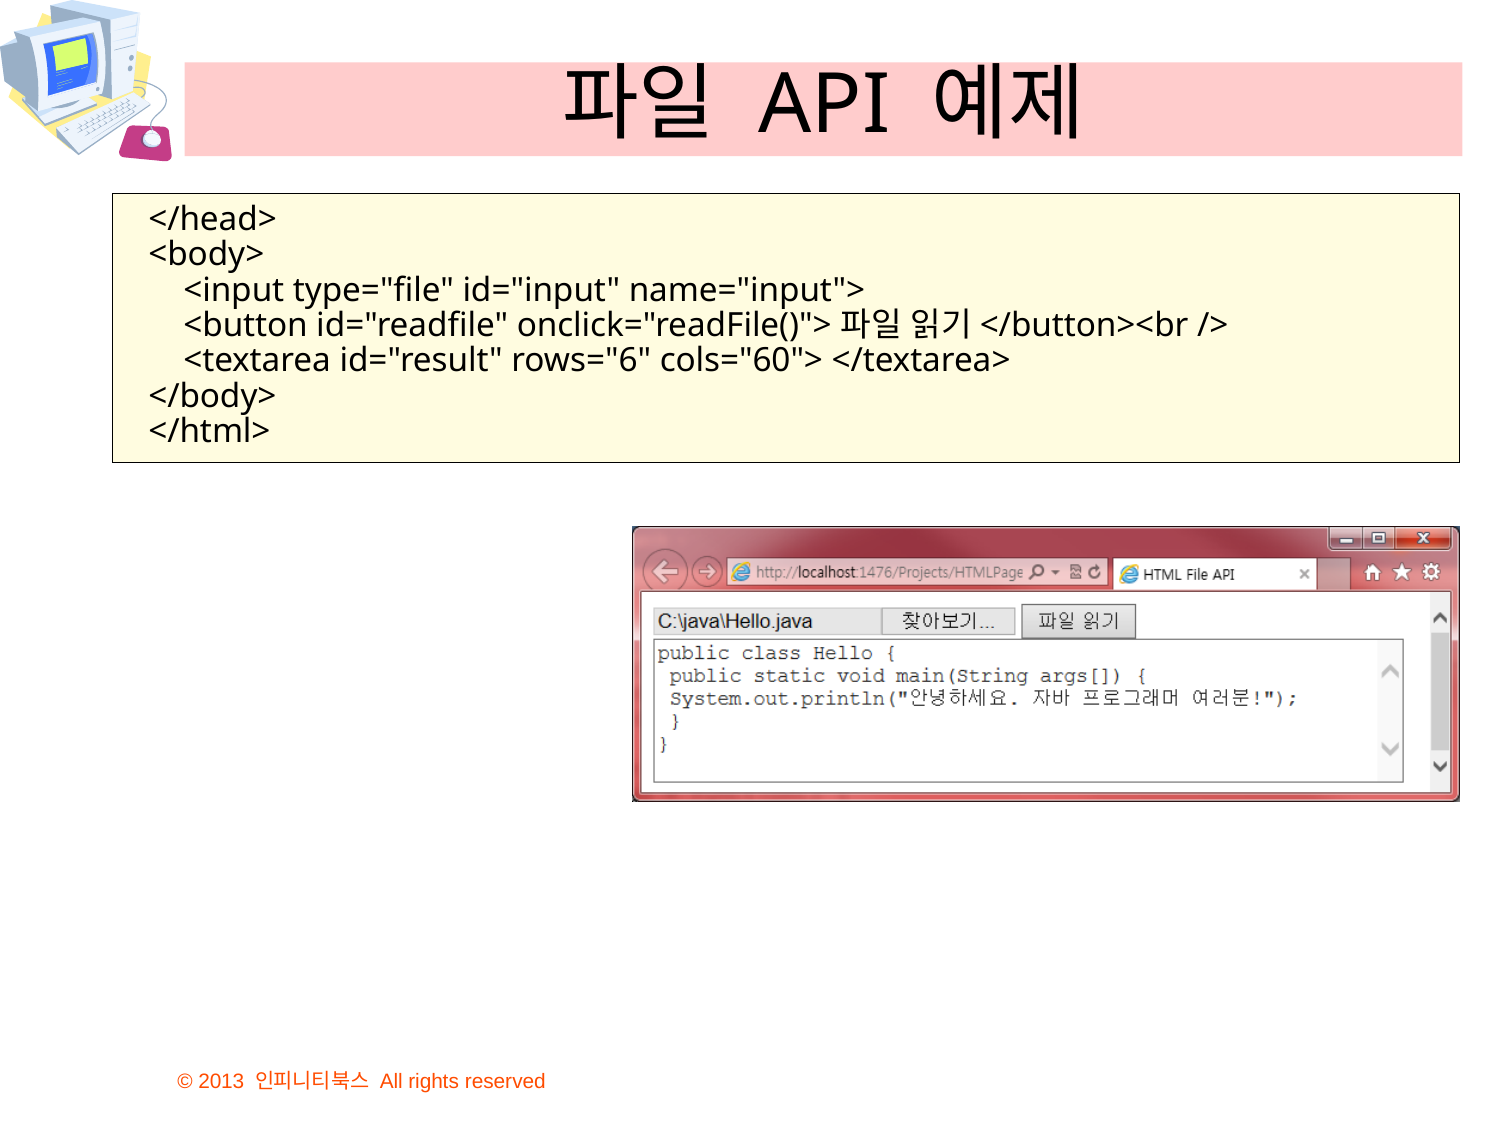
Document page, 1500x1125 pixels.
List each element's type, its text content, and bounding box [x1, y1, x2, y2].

picture [632, 526, 1460, 802]
title 파일 API 예제 [184, 62, 1463, 157]
text_box </head> <body> <input type="file" id="input" name="input"> <button id="readfile" onclick="readFile()">파일 읽기</button><br /> <textarea id="result" rows="6" cols="60"> </textarea> </body> </html> [112, 193, 1460, 463]
